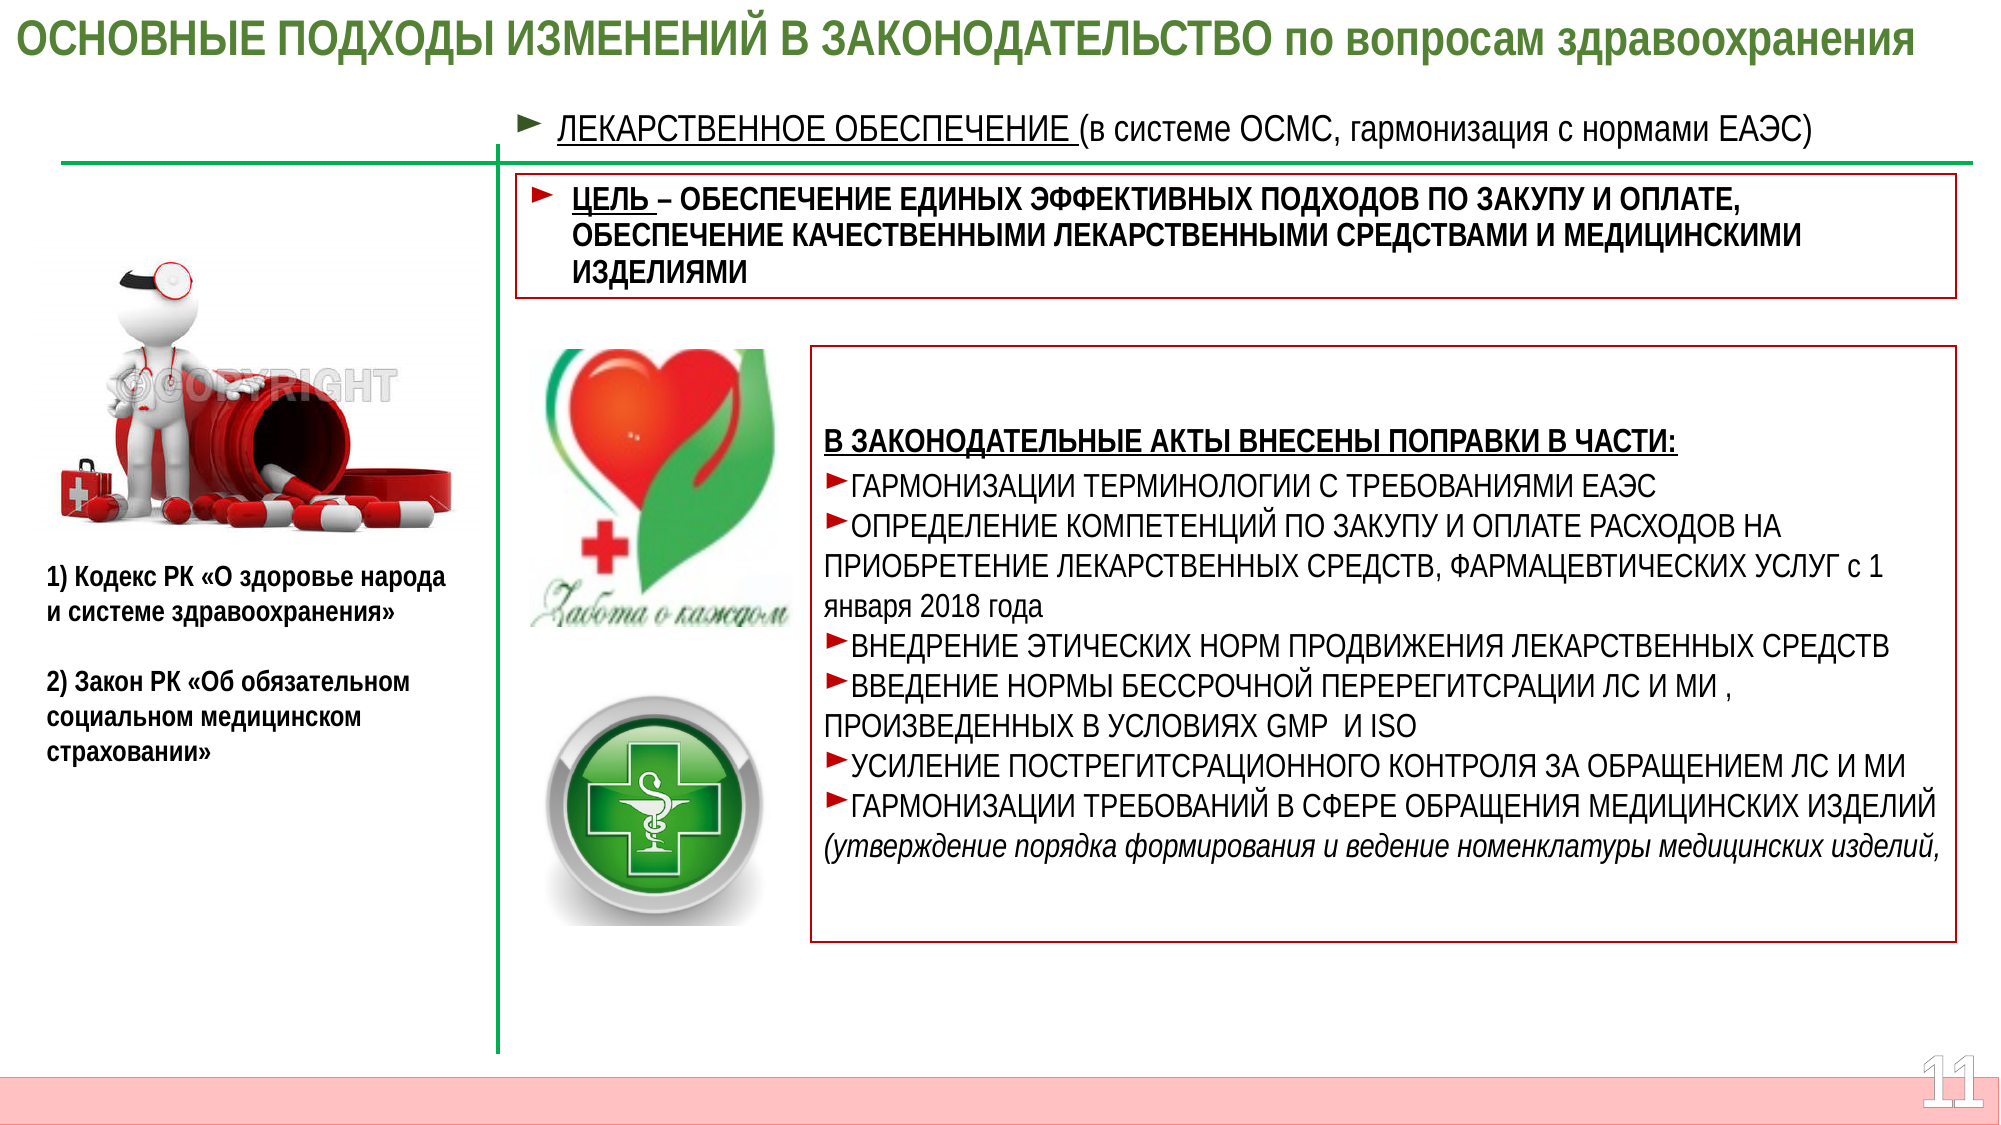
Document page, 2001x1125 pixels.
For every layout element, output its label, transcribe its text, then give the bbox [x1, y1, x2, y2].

picture [524, 686, 785, 926]
picture [33, 237, 484, 538]
text_box ЦЕЛЬ – ОБЕСПЕЧЕНИЕ ЕДИНЫХ ЭФФЕКТИВНЫХ ПОДХОДОВ ПО ЗАКУПУ И ОПЛАТЕ, ОБЕСПЕЧЕНИЕ КАЧЕСТВЕННЫМИ ЛЕКАРСТВЕННЫМИ СРЕДСТВАМИ И МЕДИЦИНСКИМИ ИЗДЕЛИЯМИ [515, 173, 1957, 299]
text_box В ЗАКОНОДАТЕЛЬНЫЕ АКТЫ ВНЕСЕНЫ ПОПРАВКИ В ЧАСТИ: ГАРМОНИЗАЦИИ ТЕРМИНОЛОГИИ С ТРЕБОВАНИЯМИ ЕАЭС ОПРЕДЕЛЕНИЕ КОМПЕТЕНЦИЙ ПО ЗАКУПУ И ОПЛАТЕ РАСХОДОВ НА ПРИОБРЕТЕНИЕ ЛЕКАРСТВЕННЫХ СРЕДСТВ, ФАРМАЦЕВТИЧЕСКИХ УСЛУГ с 1 января 2018 года ВНЕДРЕНИЕ ЭТИЧЕСКИХ НОРМ ПРОДВИЖЕНИЯ ЛЕКАРСТВЕННЫХ СРЕДСТВ ВВЕДЕНИЕ НОРМЫ БЕССРОЧНОЙ ПЕРЕРЕГИТСРАЦИИ ЛС И МИ , ПРОИЗВЕДЕННЫХ В УСЛОВИЯХ GMP И ISO УСИЛЕНИЕ ПОСТРЕГИТСРАЦИОННОГО КОНТРОЛЯ ЗА ОБРАЩЕНИЕМ ЛС И МИ ГАРМОНИЗАЦИИ ТРЕБОВАНИЙ В СФЕРЕ ОБРАЩЕНИЯ МЕДИЦИНСКИХ ИЗДЕЛИЙ (утверждение порядка формирования и ведение номенклатуры медицинских изделий, [810, 345, 1957, 943]
text_box ОСНОВНЫЕ ПОДХОДЫ ИЗМЕНЕНИЙ В ЗАКОНОДАТЕЛЬСТВО по вопросам здравоохранения [1, 5, 1988, 74]
picture [528, 349, 794, 628]
text_box [0, 1077, 1999, 1125]
text_box 1) Кодекс РК «О здоровье народа и системе здравоохранения» 2) Закон РК «Об обязательном социальном медицинском страховании» [31, 549, 481, 806]
slide_number 11 [1825, 1047, 2000, 1108]
text_box ЛЕКАРСТВЕННОЕ ОБЕСПЕЧЕНИЕ (в системе ОСМС, гармонизация с нормами ЕАЭС) [499, 101, 1973, 158]
